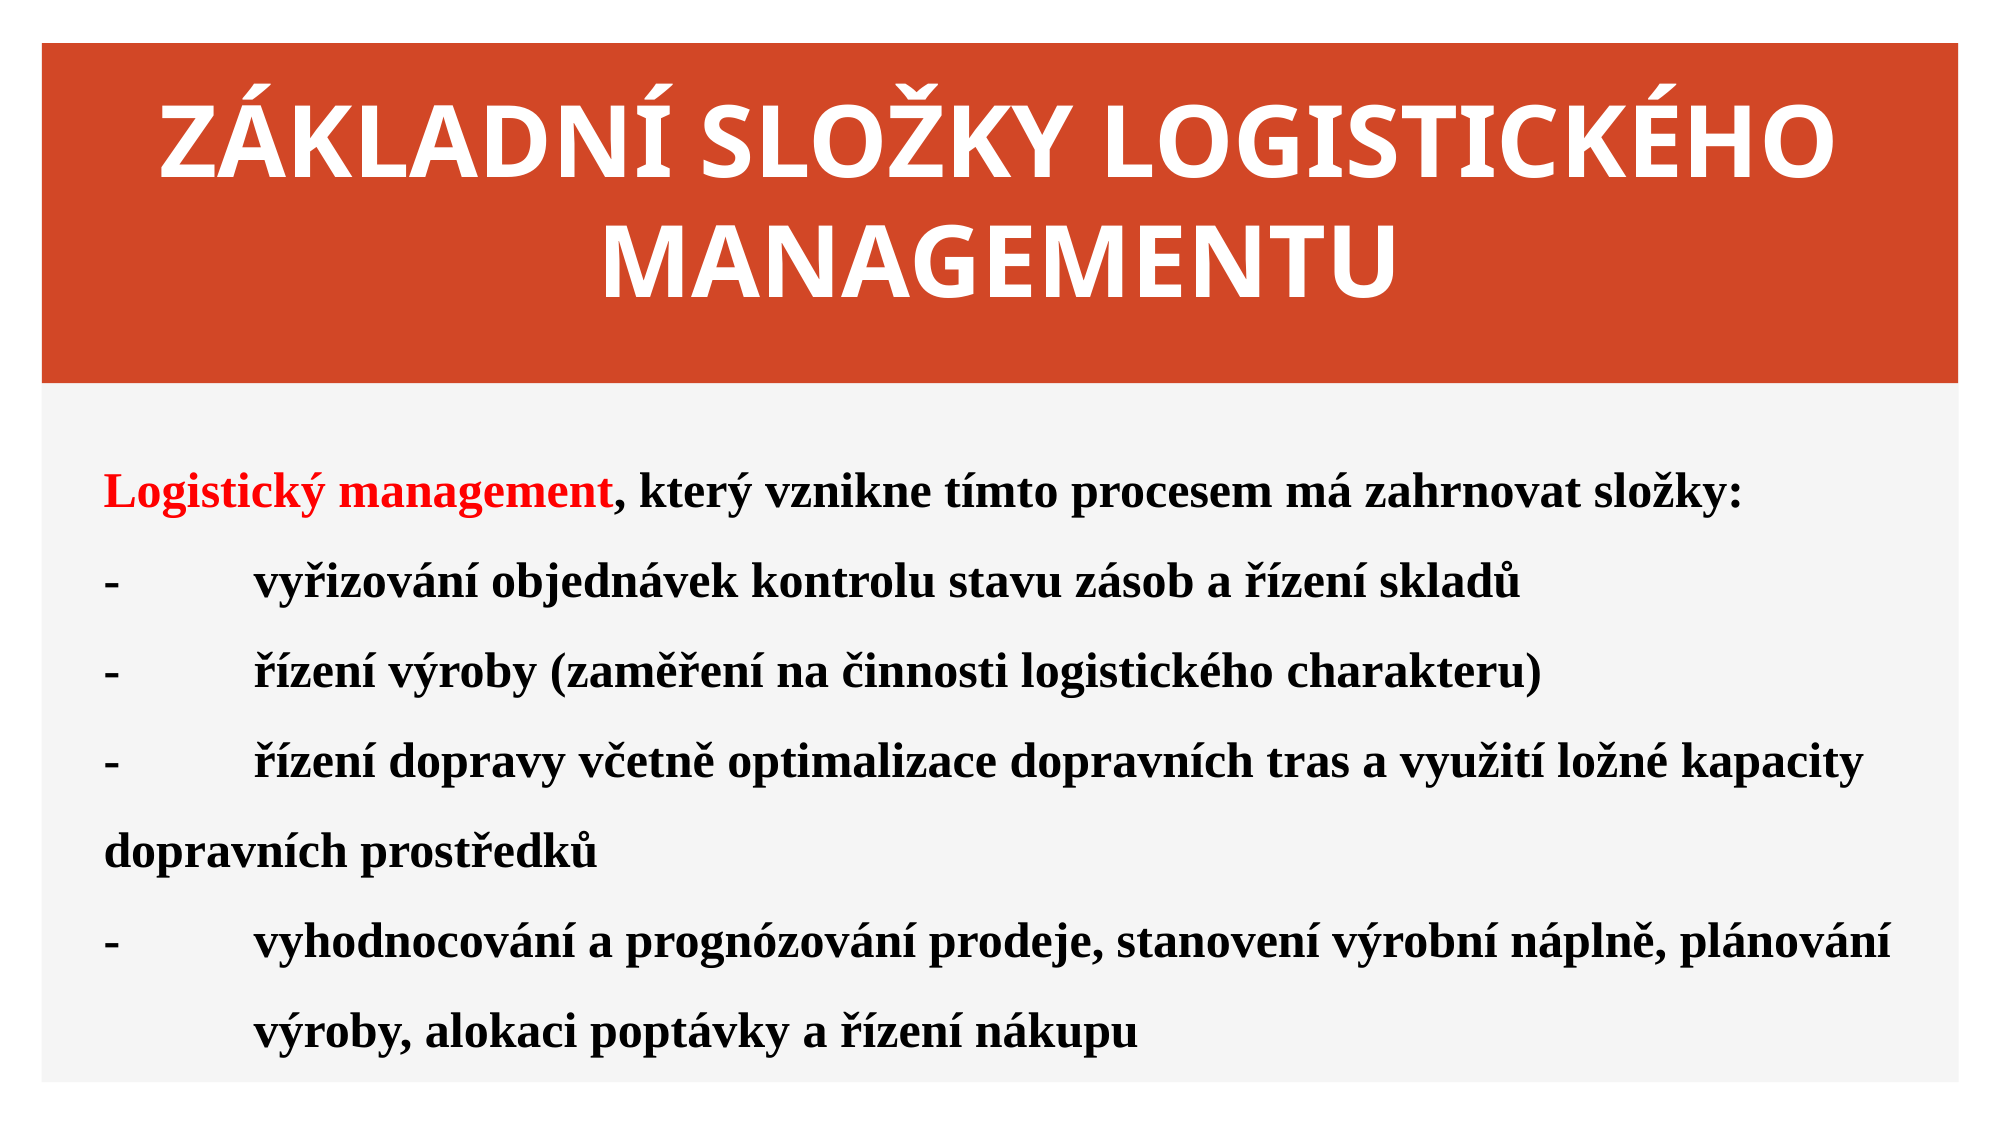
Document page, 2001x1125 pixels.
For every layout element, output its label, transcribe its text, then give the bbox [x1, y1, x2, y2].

list Logistický management, který vznikne tímto procesem má zahrnovat složky: - vyřizování objednávek kontrolu stavu zásob a řízení skladů - řízení výroby (zaměření na činnosti logistického charakteru) - řízení dopravy včetně optimalizace dopravních tras a využití ložné kapacity dopravních prostředků - vyhodnocování a prognózování prodeje, stanovení výrobní náplně, plánování výroby, alokaci poptávky a řízení nákupu [88, 420, 1928, 1073]
title ZÁKLADNÍ SLOŽKY LOGISTICKÉHO MANAGEMENTU [80, 64, 1920, 325]
